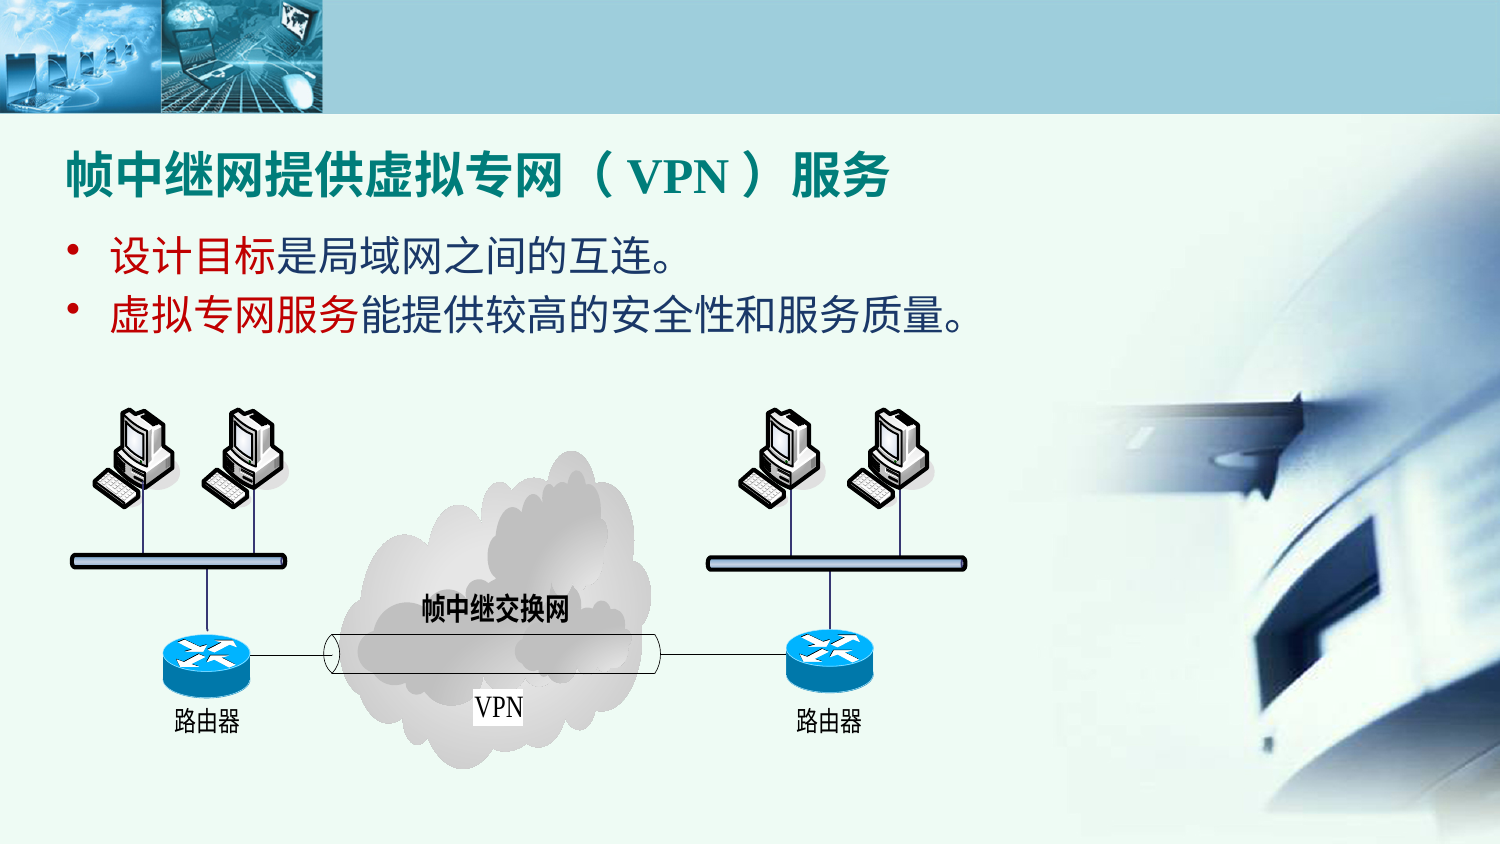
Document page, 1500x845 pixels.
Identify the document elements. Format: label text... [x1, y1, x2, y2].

title 帧中继网提供虚拟专网（VPN）服务 [49, 102, 1105, 244]
picture [0, 0, 1500, 844]
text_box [64, 400, 973, 774]
list 设计目标是局域网之间的互连。 虚拟专网服务能提供较高的安全性和服务质量。 [50, 222, 1020, 365]
